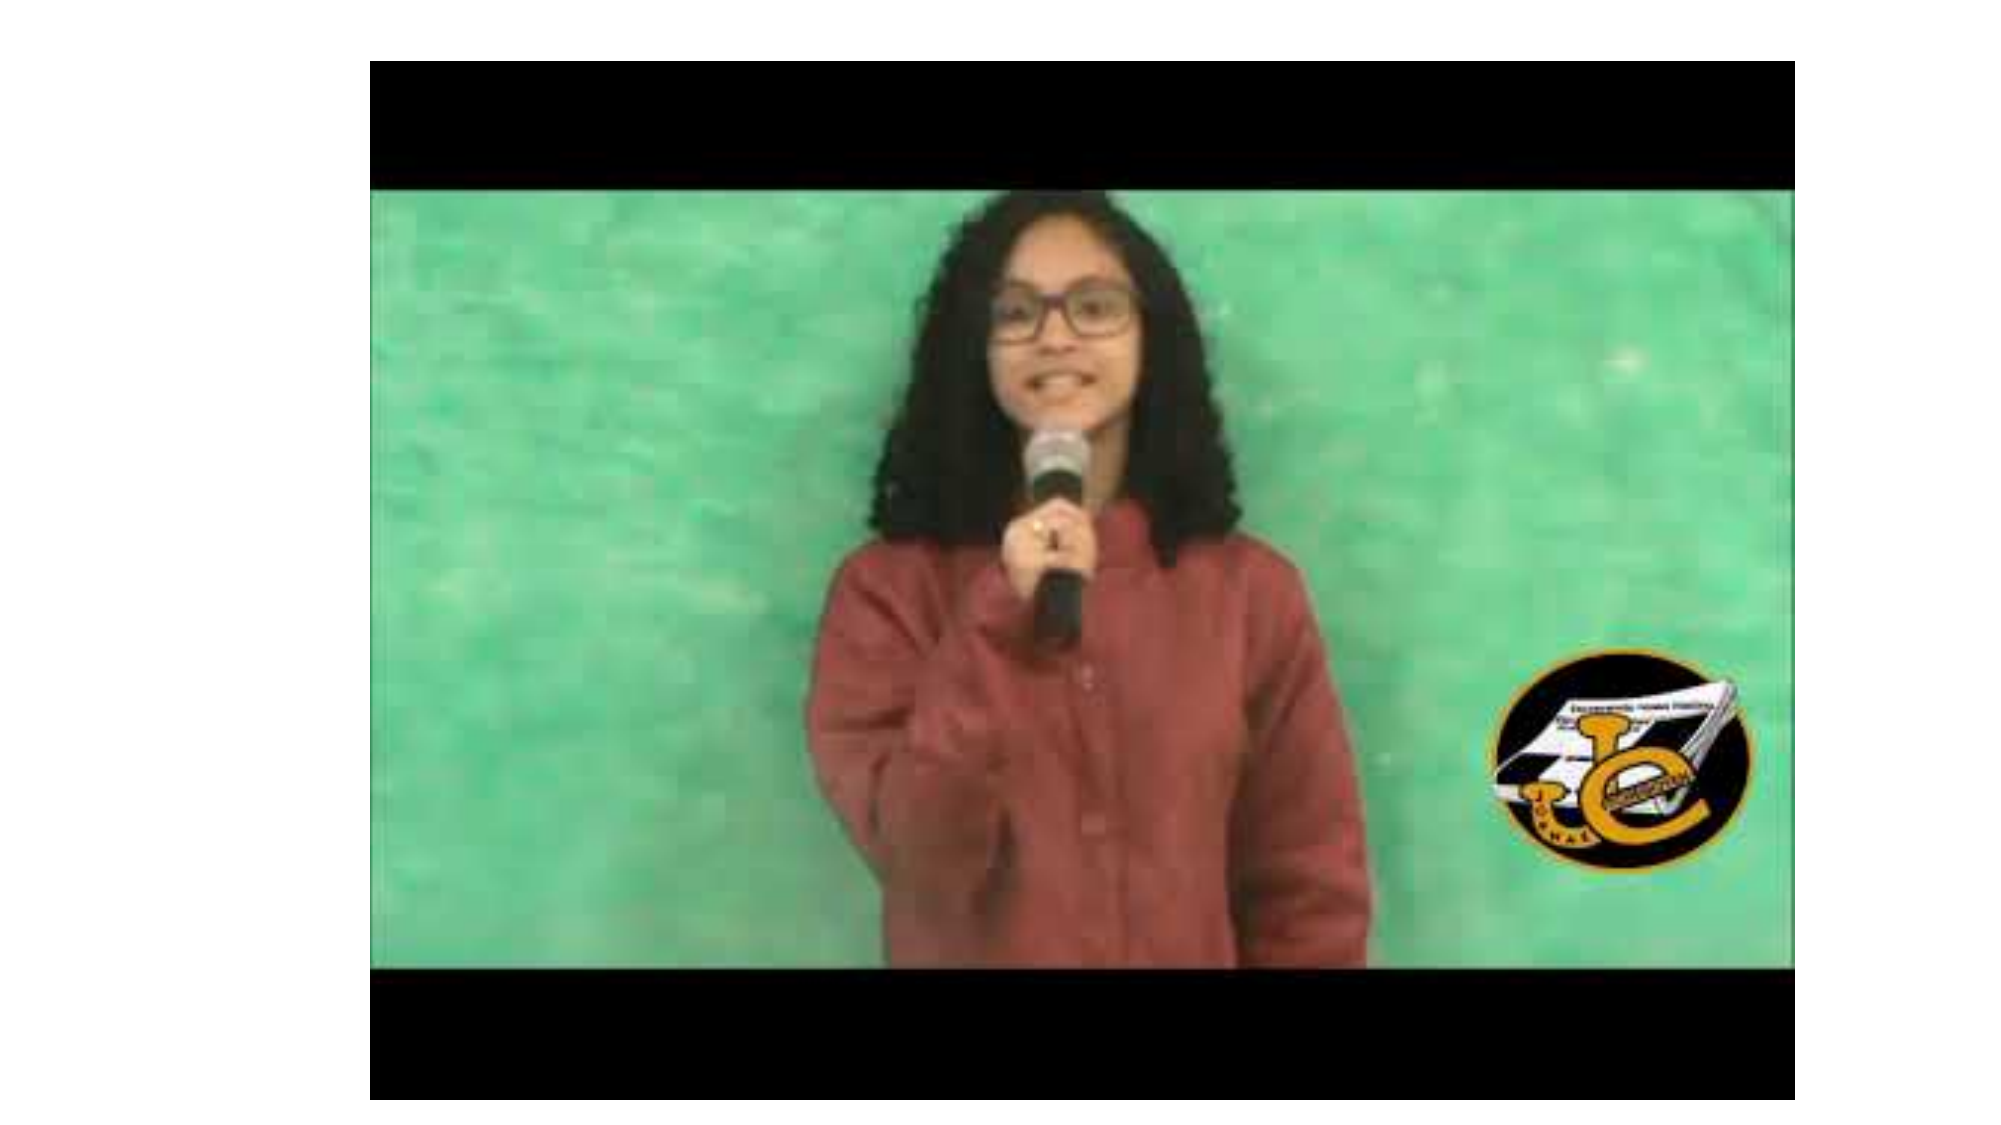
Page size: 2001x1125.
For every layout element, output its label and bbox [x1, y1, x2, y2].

text_box [369, 60, 1796, 1101]
